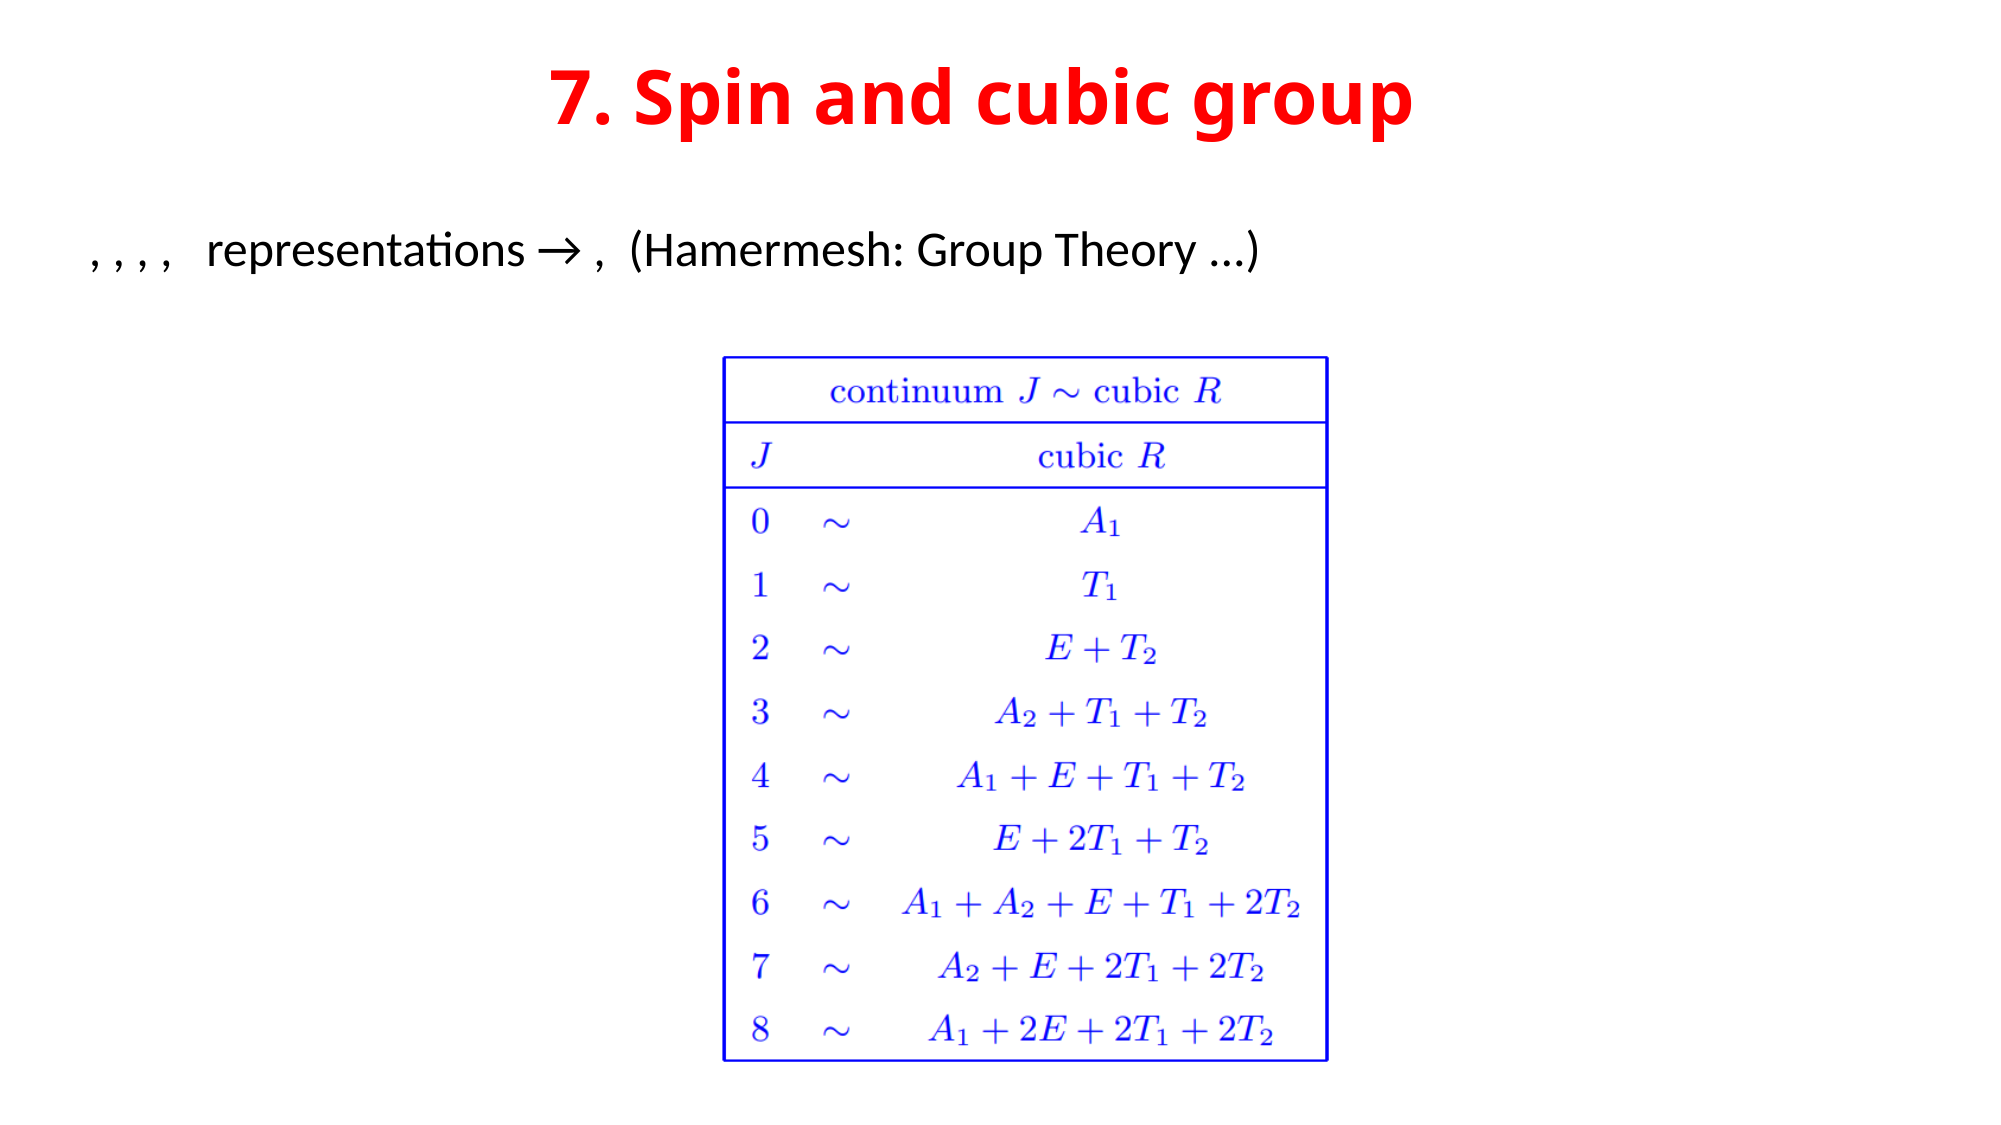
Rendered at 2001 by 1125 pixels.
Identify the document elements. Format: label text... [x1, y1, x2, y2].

title 7. Spin and cubic group [0, 53, 2000, 149]
picture [713, 342, 1336, 1069]
